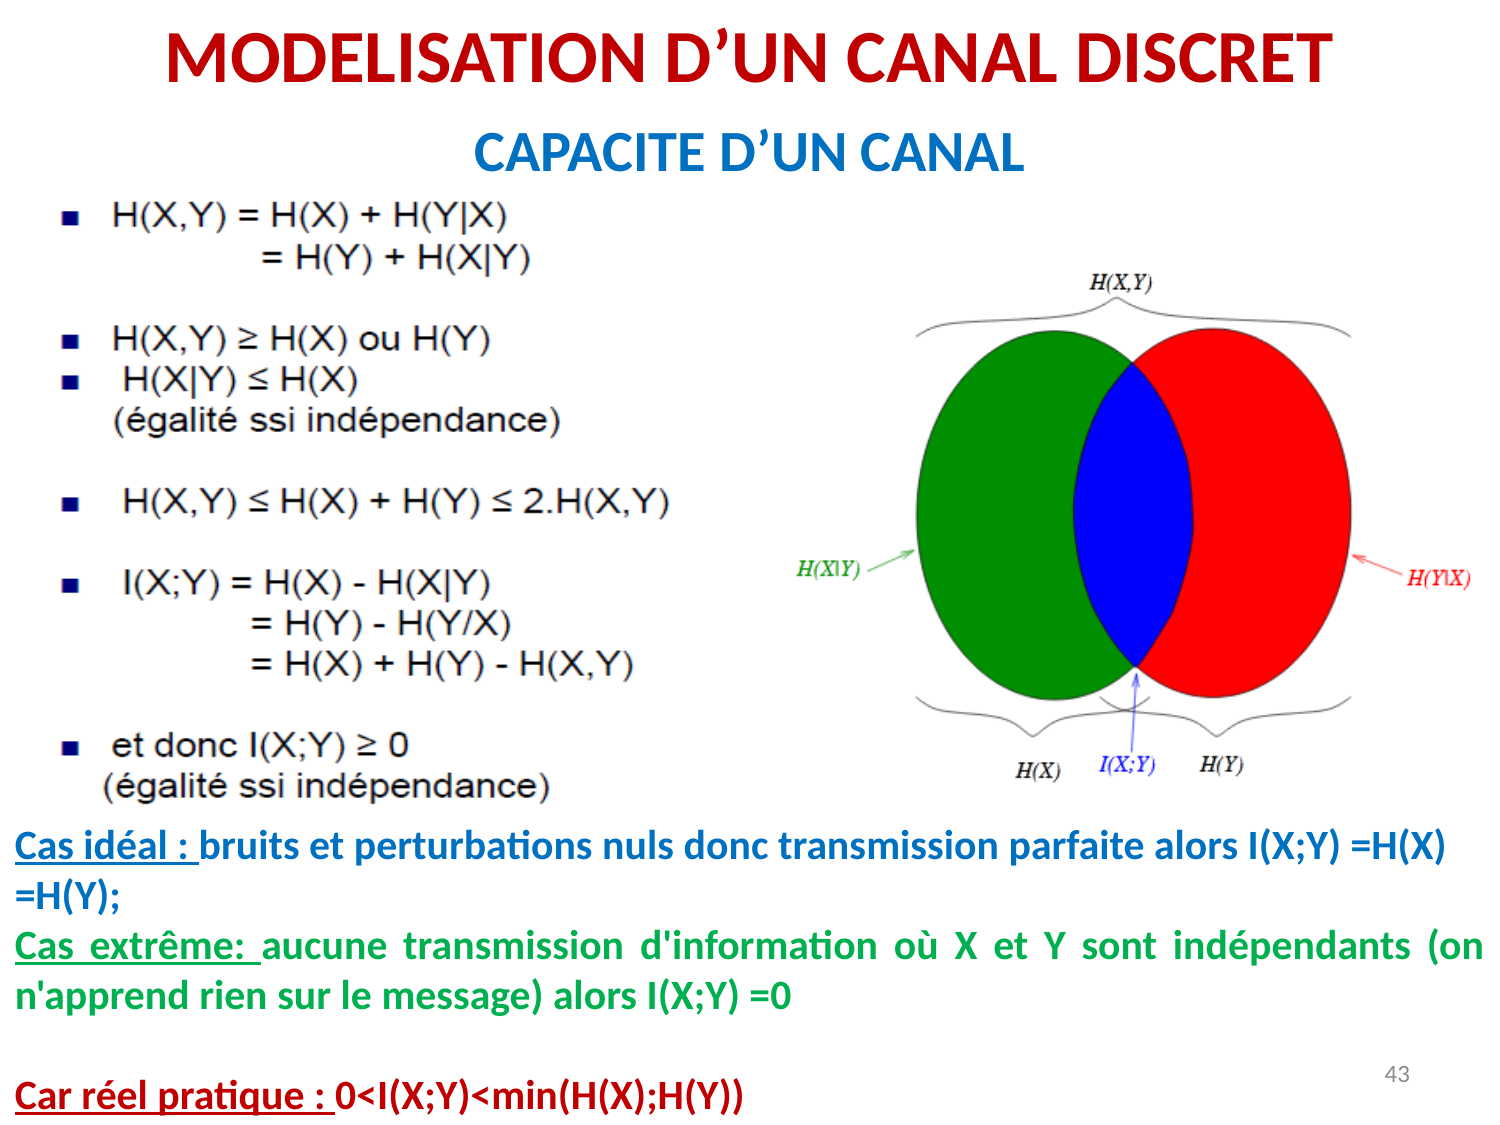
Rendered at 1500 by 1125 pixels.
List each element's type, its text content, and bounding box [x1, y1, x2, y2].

text_box Cas idéal : bruits et perturbations nuls donc transmission parfaite alors I(X;Y) =H(X) =H(Y); Cas extrême: aucune transmission d'information où X et Y sont indépendants (on n'apprend rien sur le message) alors I(X;Y) =0 Car réel pratique : 0<I(X;Y)<min(H(X);H(Y)) [0, 810, 1500, 1125]
text_box CAPACITE D’UN CANAL [0, 105, 1500, 236]
slide_number 43 [1074, 1042, 1425, 1103]
text_box MODELISATION D’UN CANAL DISCRET [0, 0, 1500, 105]
picture [763, 257, 1500, 798]
picture [58, 198, 680, 812]
